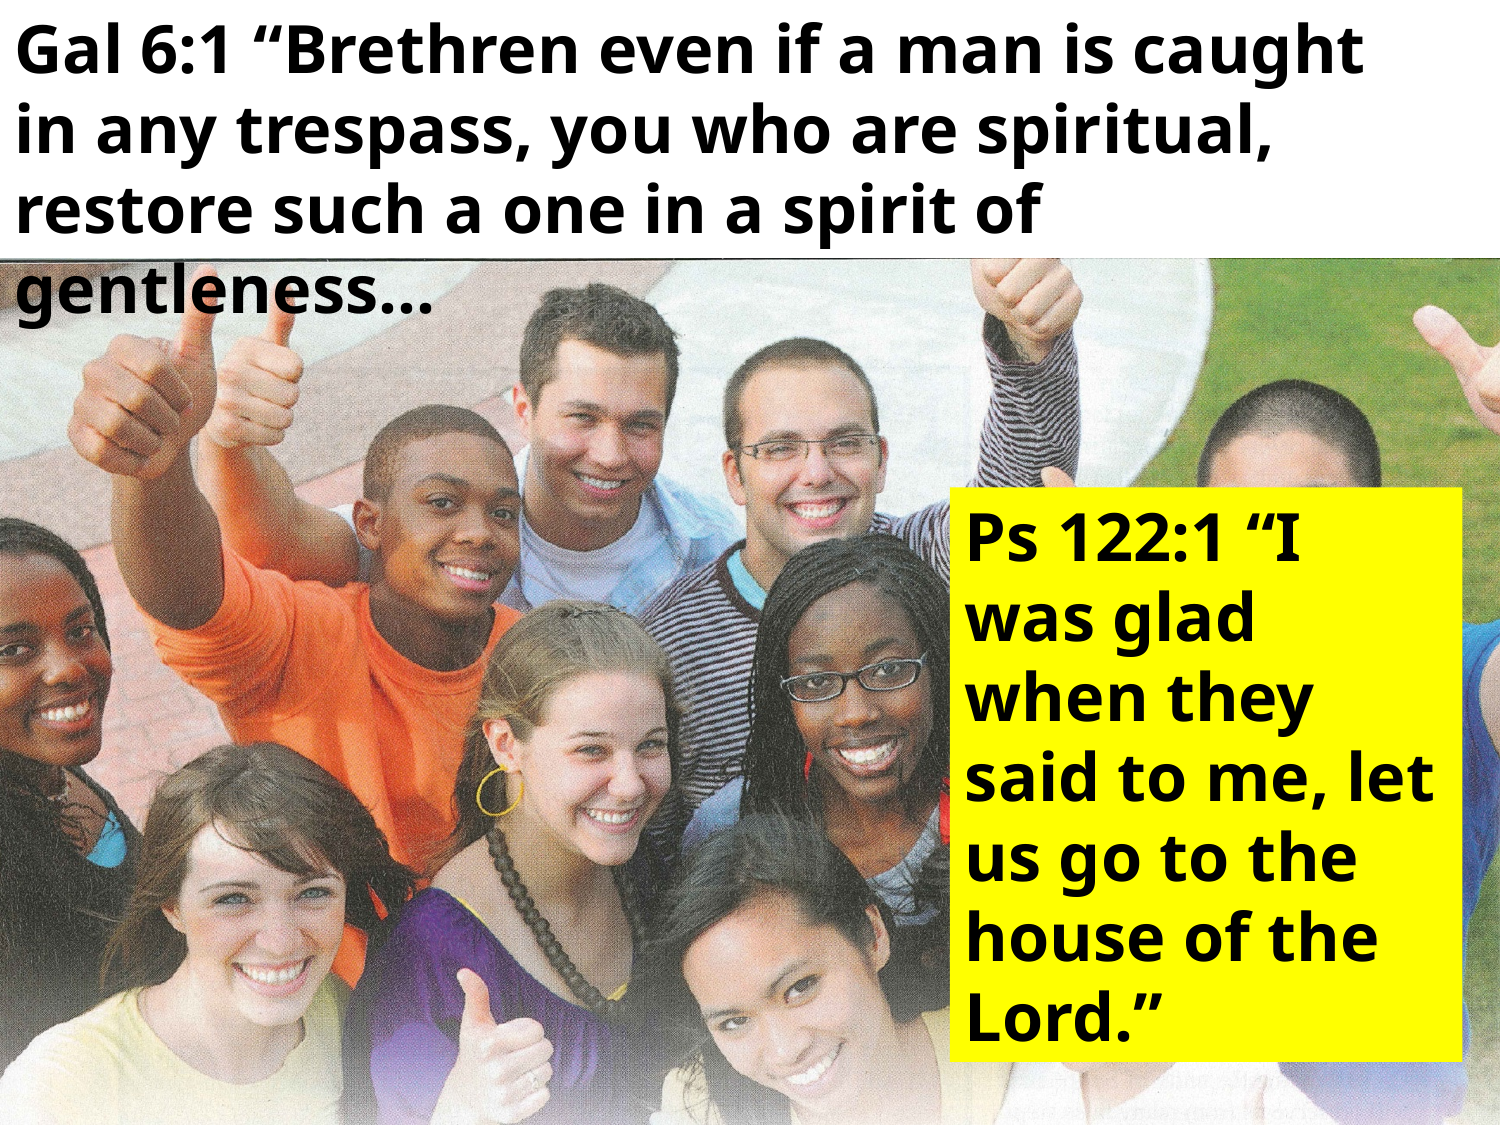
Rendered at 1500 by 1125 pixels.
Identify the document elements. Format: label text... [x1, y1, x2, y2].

picture [0, 258, 1500, 1125]
text_box Gal 6:1 “Brethren even if a man is caught in any trespass, you who are spiritual, restore such a one in a spirit of gentleness… [0, 0, 1463, 256]
